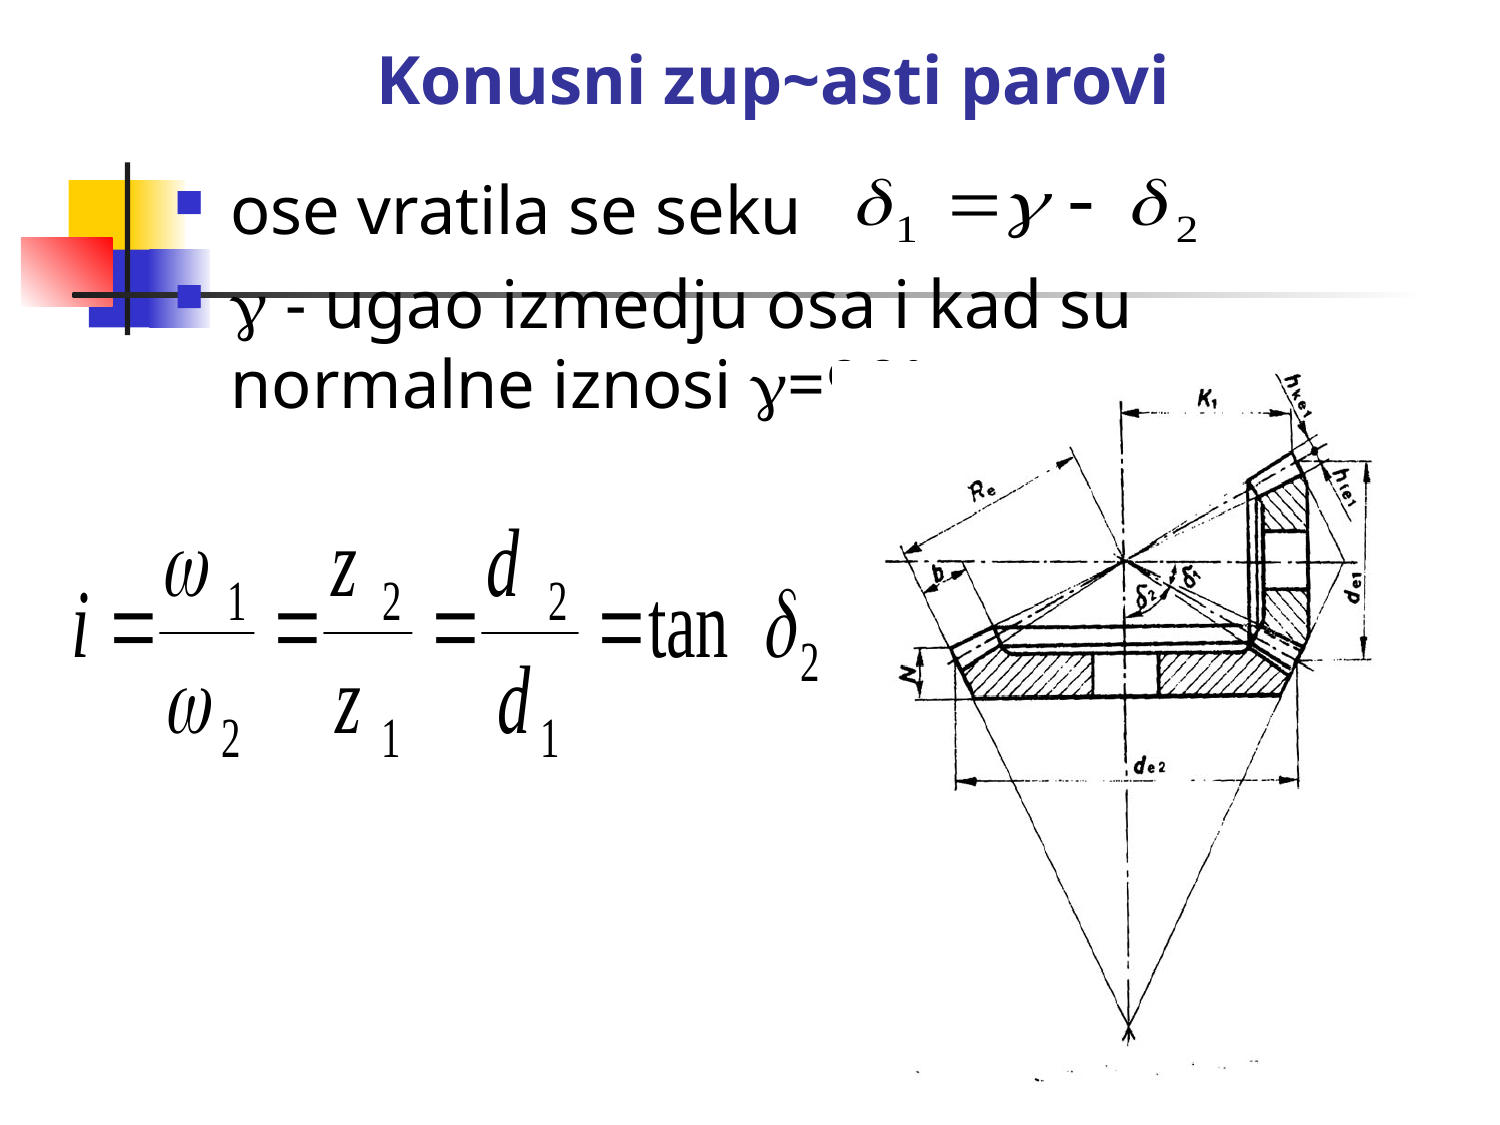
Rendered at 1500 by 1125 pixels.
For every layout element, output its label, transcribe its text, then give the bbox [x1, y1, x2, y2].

picture [832, 361, 1400, 1095]
title Konusni zup~asti parovi [324, 34, 1223, 126]
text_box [844, 159, 1211, 254]
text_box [63, 503, 827, 788]
list ose vratila se seku  - ugao izmedju osa i kad su normalne iznosi =900. [159, 160, 1470, 1095]
